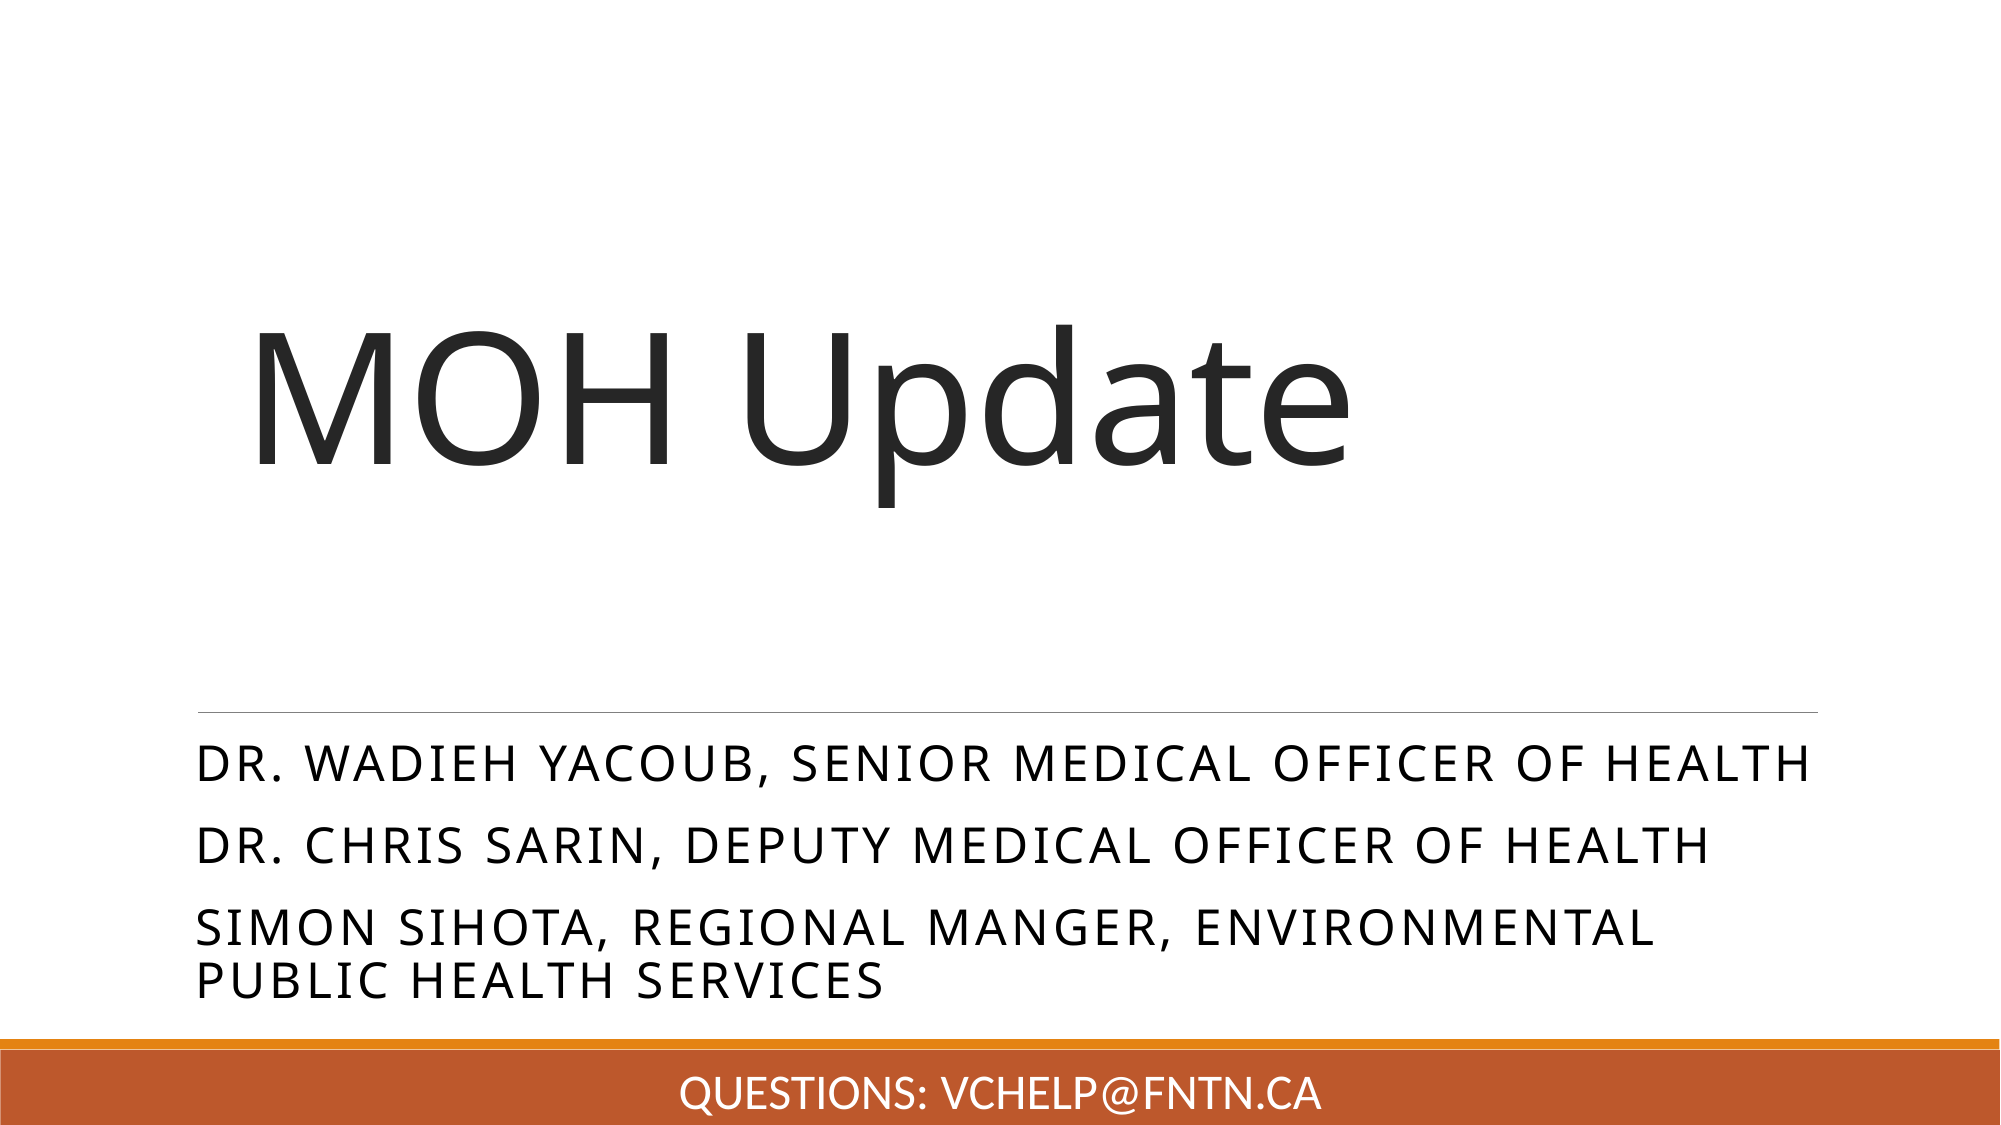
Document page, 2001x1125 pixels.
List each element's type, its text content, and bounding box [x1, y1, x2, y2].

title MOH Update [180, 124, 1830, 710]
footer Questions: VChelp@FNTN.ca [604, 1059, 1396, 1120]
subtitle DR. WADIEH Yacoub, senior medical officer of health Dr. Chris Sarin, Deputy medical officer of health Simon Sihota, regional MANGER, environmental public health SERVICES [180, 730, 1831, 1025]
